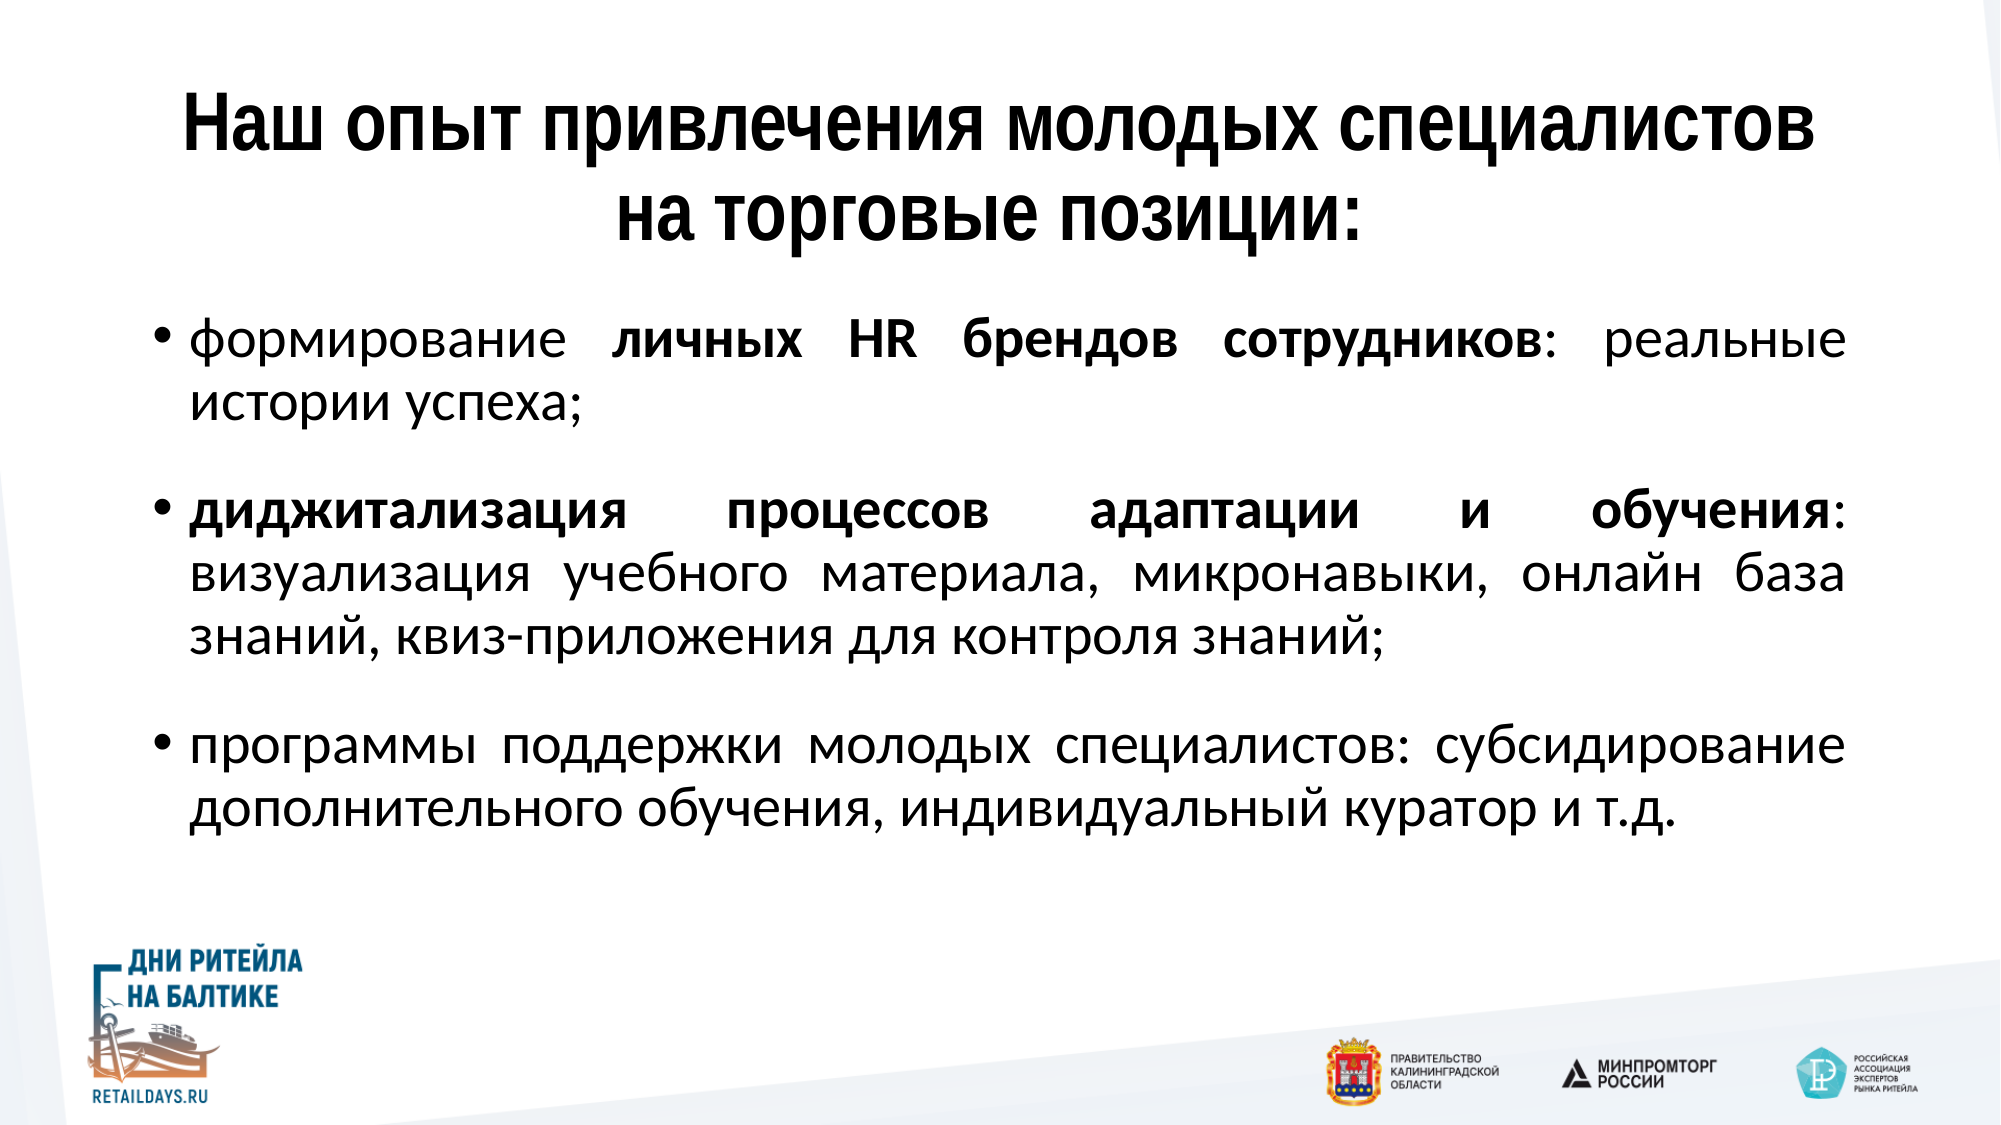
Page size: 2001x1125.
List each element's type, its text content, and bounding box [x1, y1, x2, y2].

title Наш опыт привлечения молодых специалистов на торговые позиции: [137, 59, 1863, 278]
picture [0, 0, 2001, 1125]
list формирование личных HR брендов сотрудников: реальные истории успеха; диджитализация процессов адаптации и обучения: визуализация учебного материала, микронавыки, онлайн база знаний, квиз-приложения для контроля знаний; программы поддержки молодых специалистов: субсидирование дополнительного обучения, индивидуальный куратор и т.д. [137, 299, 1863, 1014]
